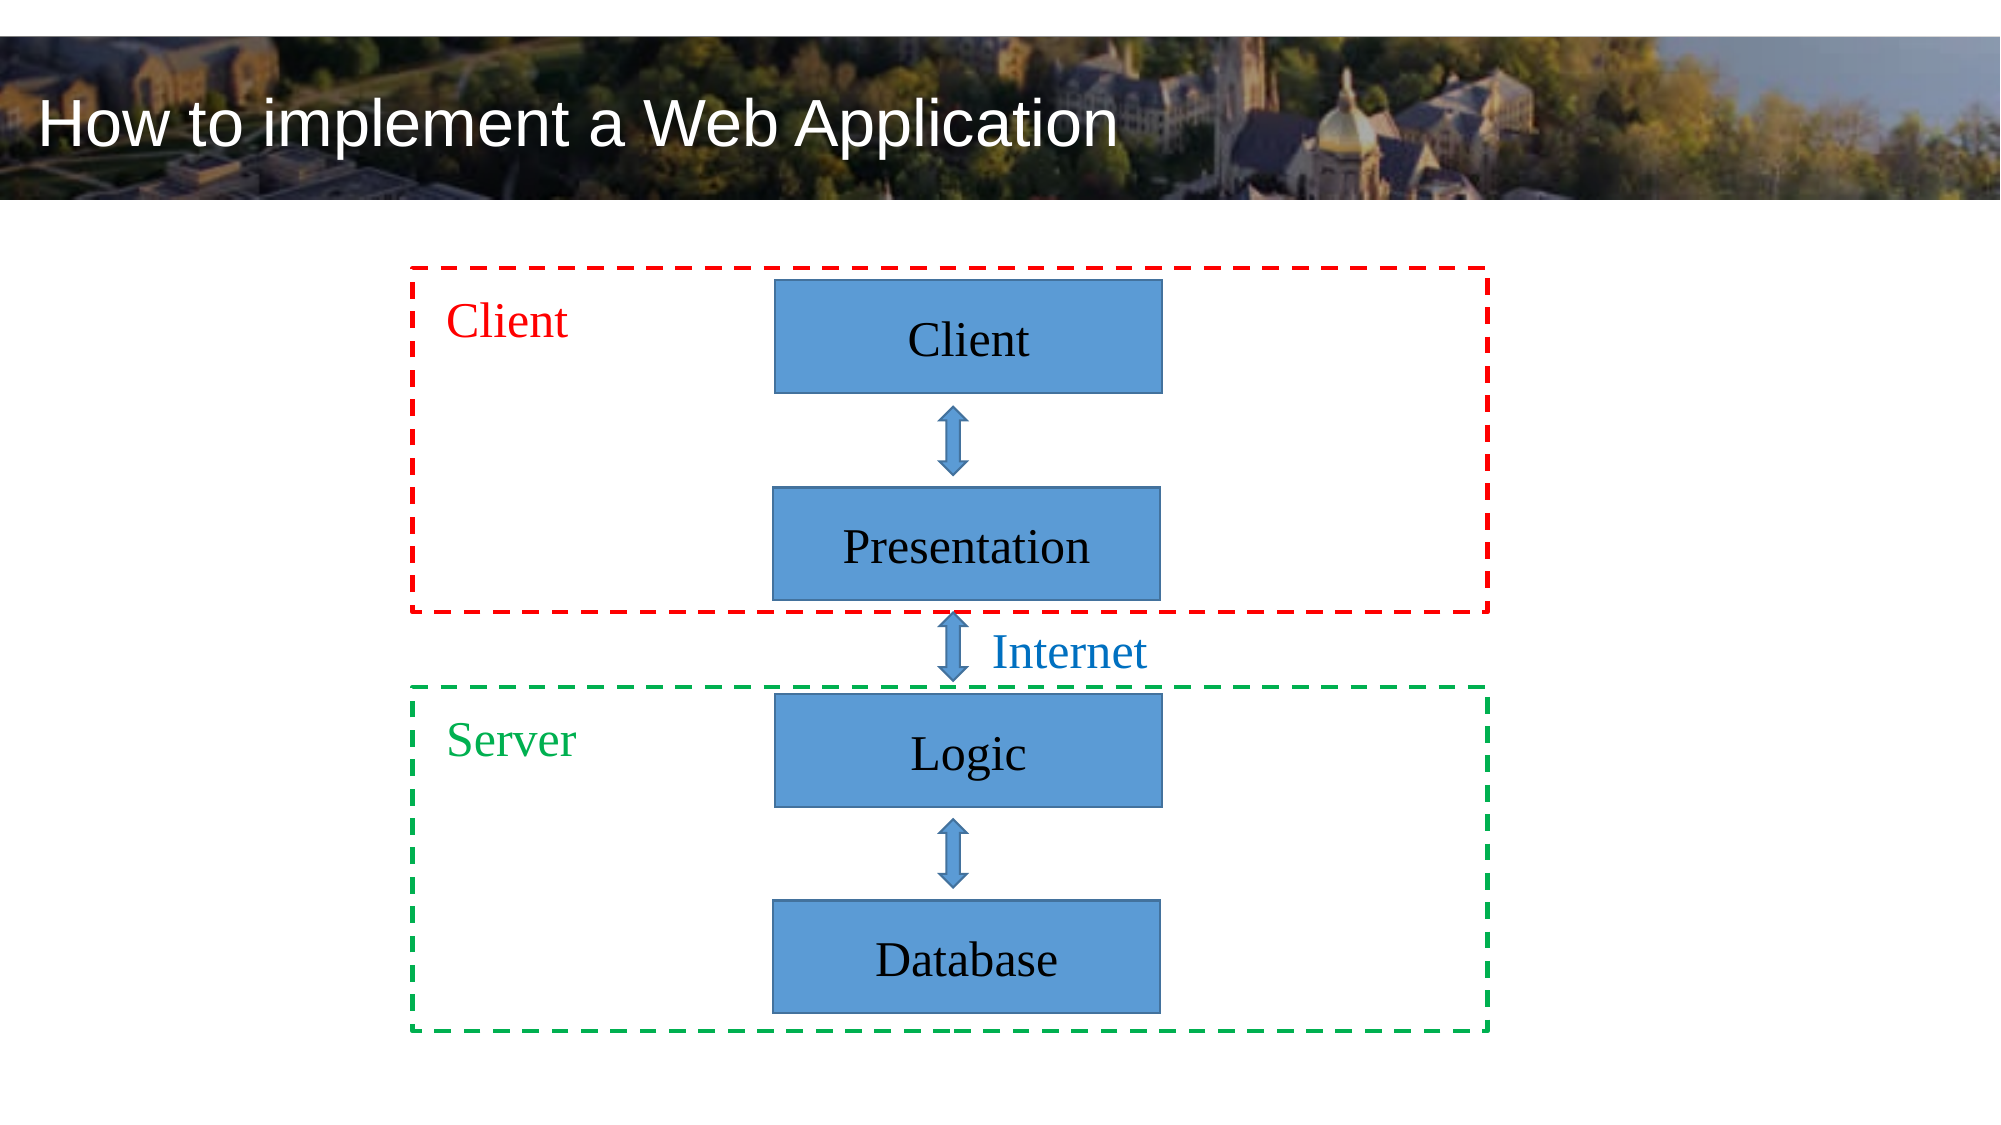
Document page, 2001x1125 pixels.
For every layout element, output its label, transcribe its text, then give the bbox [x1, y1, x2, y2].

text_box [937, 611, 970, 683]
text_box Presentation [772, 486, 1161, 601]
text_box Logic [774, 693, 1163, 808]
text_box Client [774, 279, 1163, 394]
text_box Server [431, 699, 600, 774]
text_box Internet [977, 611, 1388, 686]
text_box [937, 405, 970, 477]
text_box [937, 817, 970, 889]
text_box Client [431, 280, 600, 356]
text_box Database [772, 899, 1161, 1014]
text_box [0, 36, 2000, 200]
text_box [412, 268, 1488, 613]
text_box [412, 686, 1488, 1032]
